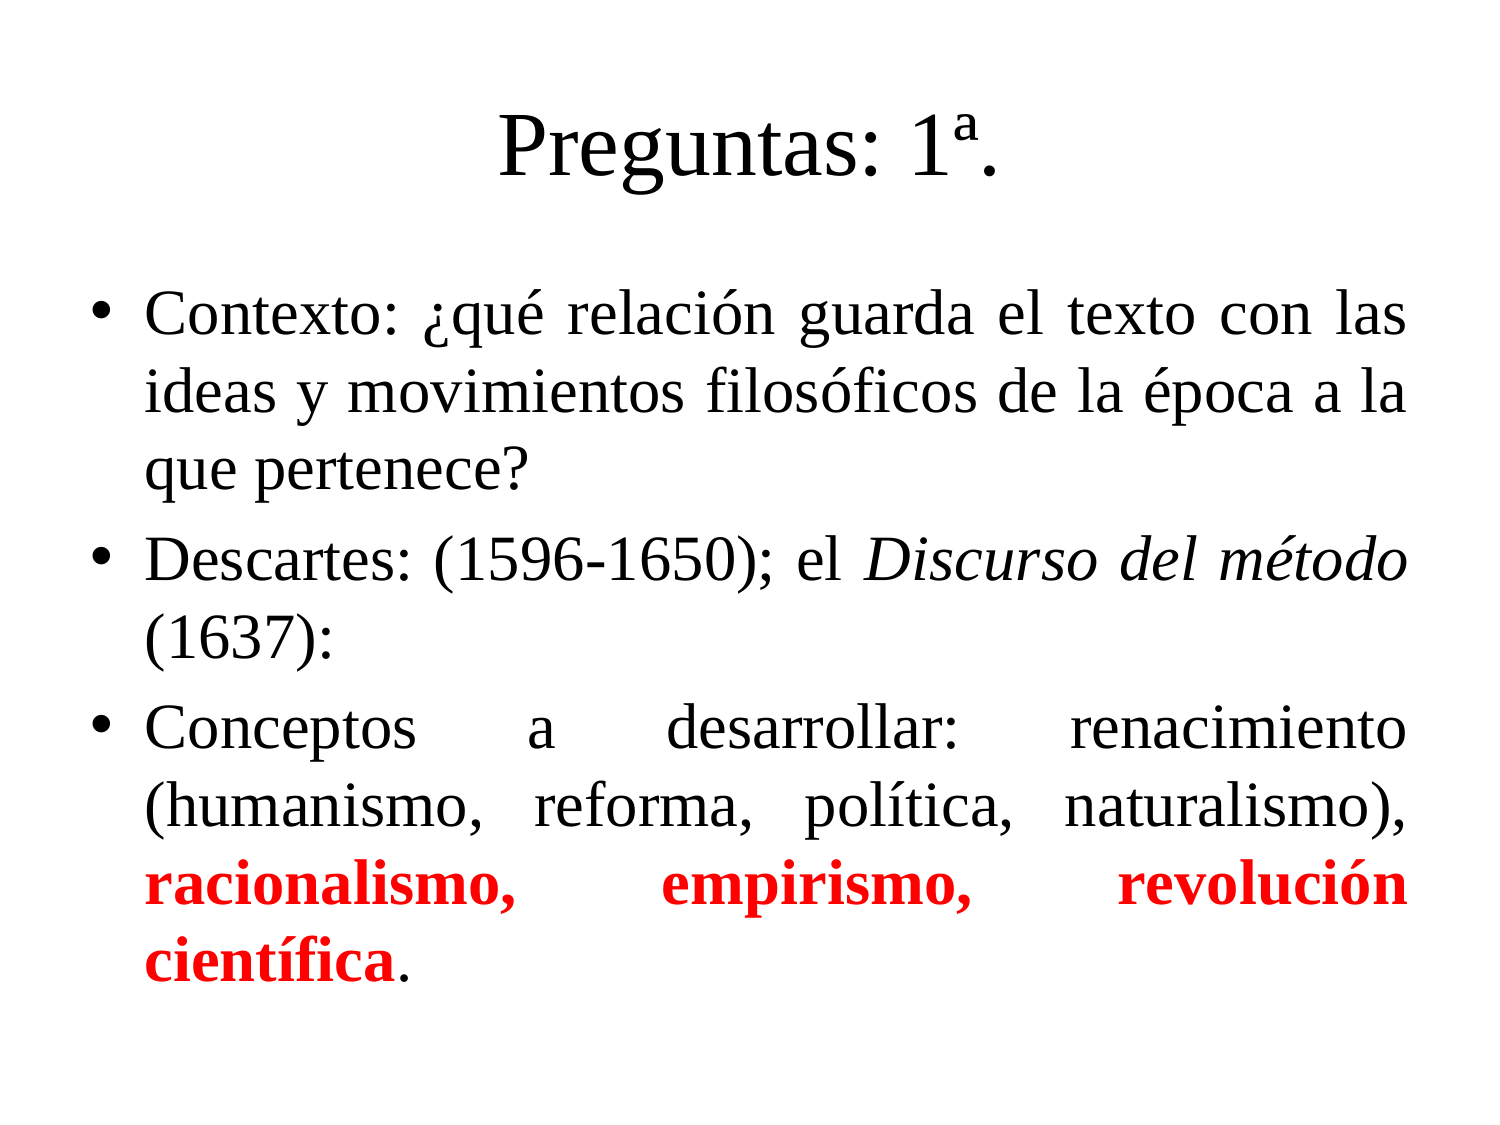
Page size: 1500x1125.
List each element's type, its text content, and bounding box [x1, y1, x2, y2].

title Preguntas: 1ª. [75, 45, 1425, 233]
list Contexto: ¿qué relación guarda el texto con las ideas y movimientos filosóficos de la época a la que pertenece? Descartes: (1596-1650); el Discurso del método (1637): Conceptos a desarrollar: renacimiento (humanismo, reforma, política, naturalismo), racionalismo, empirismo, revolución científica. [75, 262, 1425, 1005]
